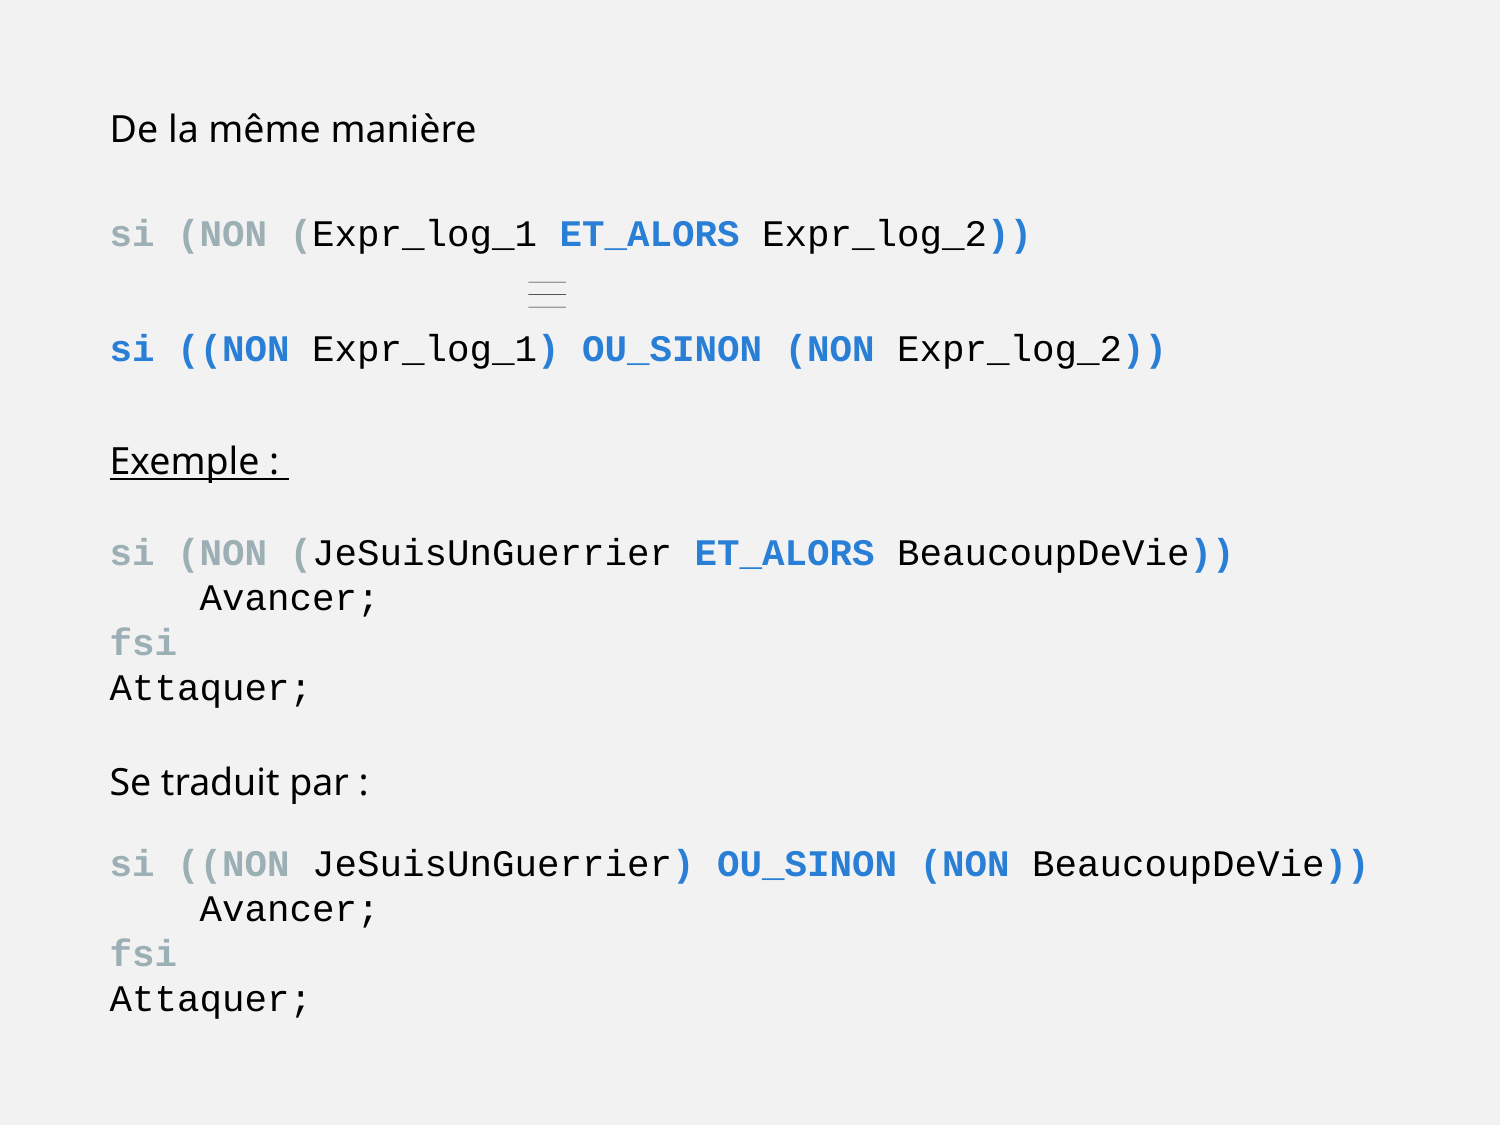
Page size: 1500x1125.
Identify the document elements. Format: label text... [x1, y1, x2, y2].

text_box si (NON (JeSuisUnGuerrier ET_ALORS BeaucoupDeVie)) Avancer; fsi Attaquer; [94, 520, 1389, 716]
text_box De la même manière [94, 97, 851, 158]
text_box si ((NON JeSuisUnGuerrier) OU_SINON (NON BeaucoupDeVie)) Avancer; fsi Attaquer; [94, 831, 1389, 1027]
text_box si ((NON Expr_log_1) OU_SINON (NON Expr_log_2)) [94, 316, 1373, 377]
text_box si (NON (Expr_log_1 ET_ALORS Expr_log_2)) [94, 202, 1156, 262]
text_box Se traduit par : [94, 750, 851, 811]
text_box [528, 282, 566, 308]
text_box Exemple : [94, 429, 528, 490]
